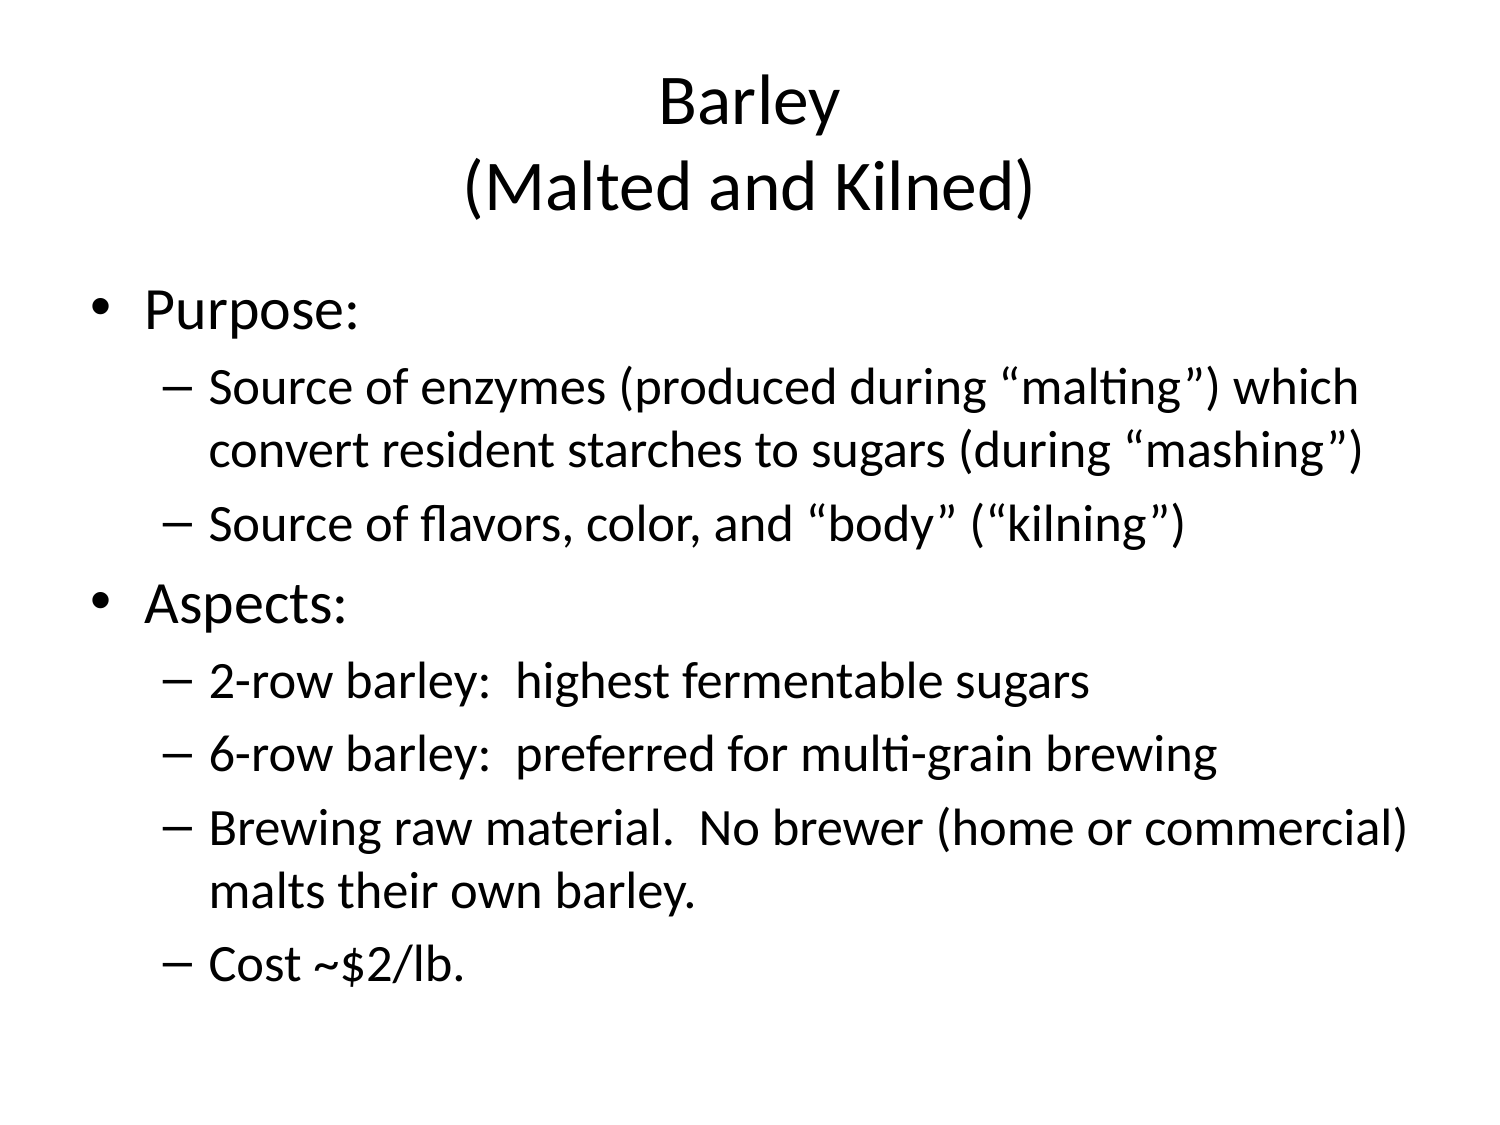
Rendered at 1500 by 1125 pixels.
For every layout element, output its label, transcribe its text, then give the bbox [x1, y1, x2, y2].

title Barley (Malted and Kilned) [75, 45, 1425, 233]
list Purpose: Source of enzymes (produced during “malting”) which convert resident starches to sugars (during “mashing”) Source of flavors, color, and “body” (“kilning”) Aspects: 2-row barley: highest fermentable sugars 6-row barley: preferred for multi-grain brewing Brewing raw material. No brewer (home or commercial) malts their own barley. Cost ~$2/lb. [75, 262, 1425, 1005]
